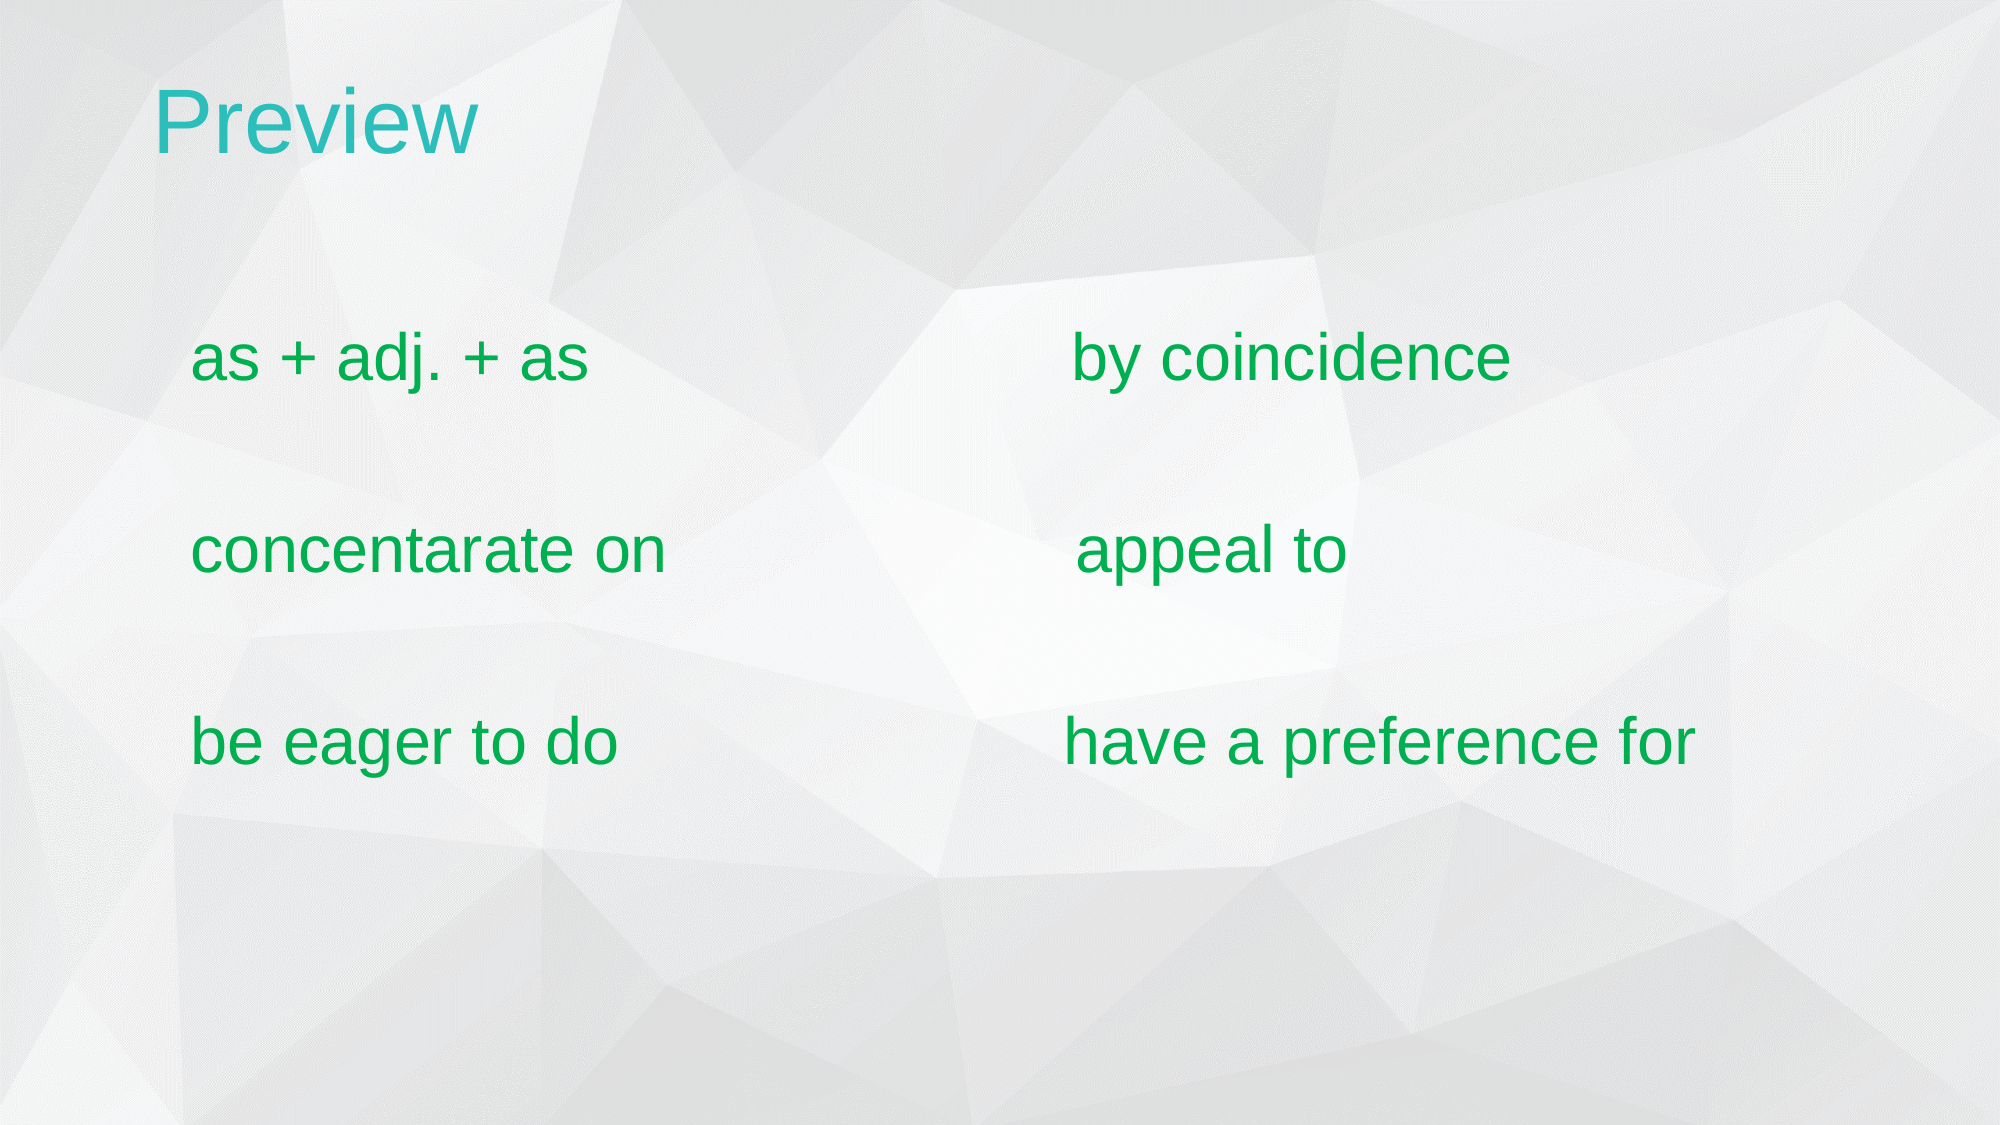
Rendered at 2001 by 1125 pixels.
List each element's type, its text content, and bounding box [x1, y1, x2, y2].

title Preview [137, 64, 1863, 184]
list as + adj. + as by coincidence concentarate on appeal to be eager to do have a preference for [175, 227, 1911, 1017]
picture [0, 0, 2000, 1125]
